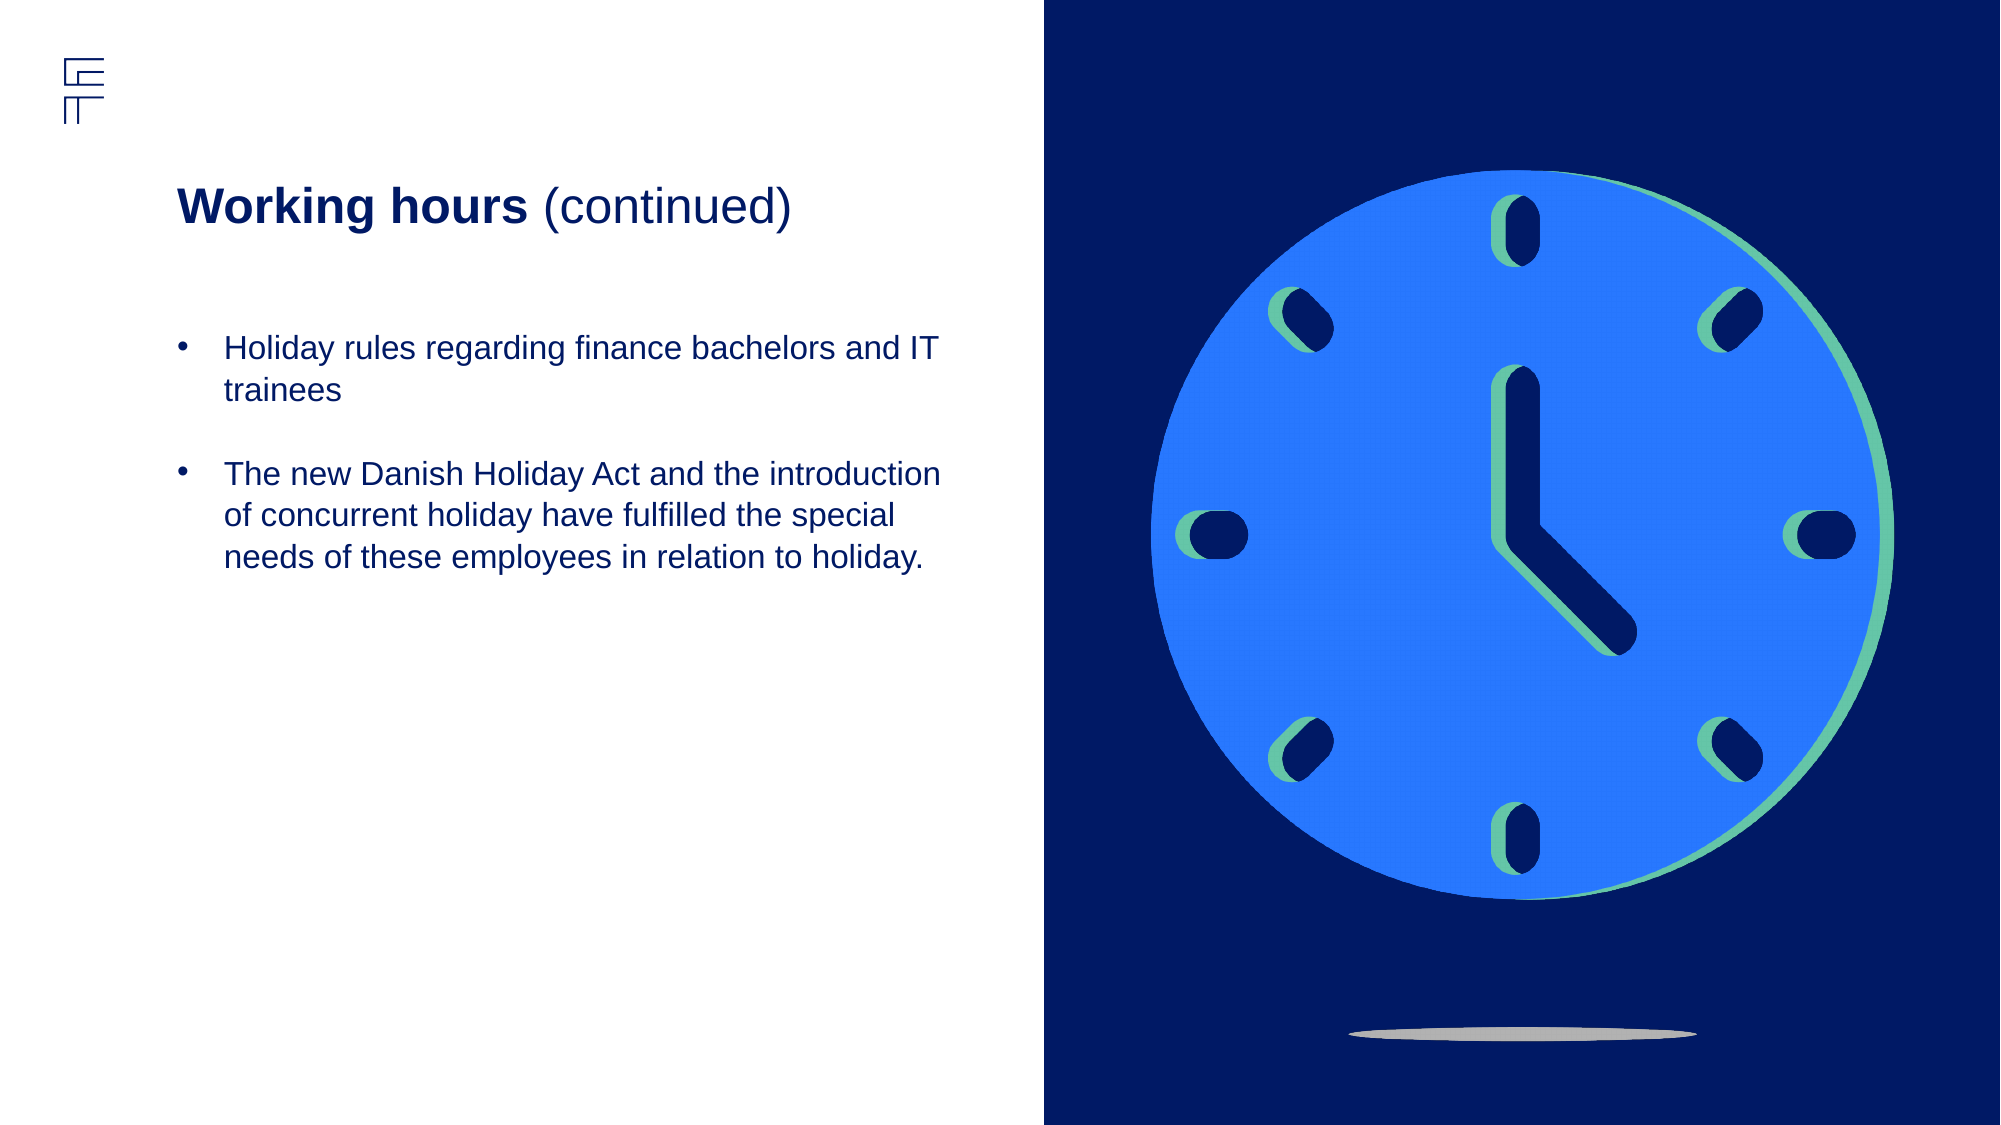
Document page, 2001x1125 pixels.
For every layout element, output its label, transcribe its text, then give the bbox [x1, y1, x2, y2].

list Holiday rules regarding finance bachelors and IT trainees The new Danish Holiday Act and the introduction of concurrent holiday have fulfilled the special needs of these employees in relation to holiday. [177, 324, 956, 1019]
picture [1044, 0, 2000, 1125]
title Working hours (continued) [177, 177, 956, 272]
picture [64, 58, 104, 124]
